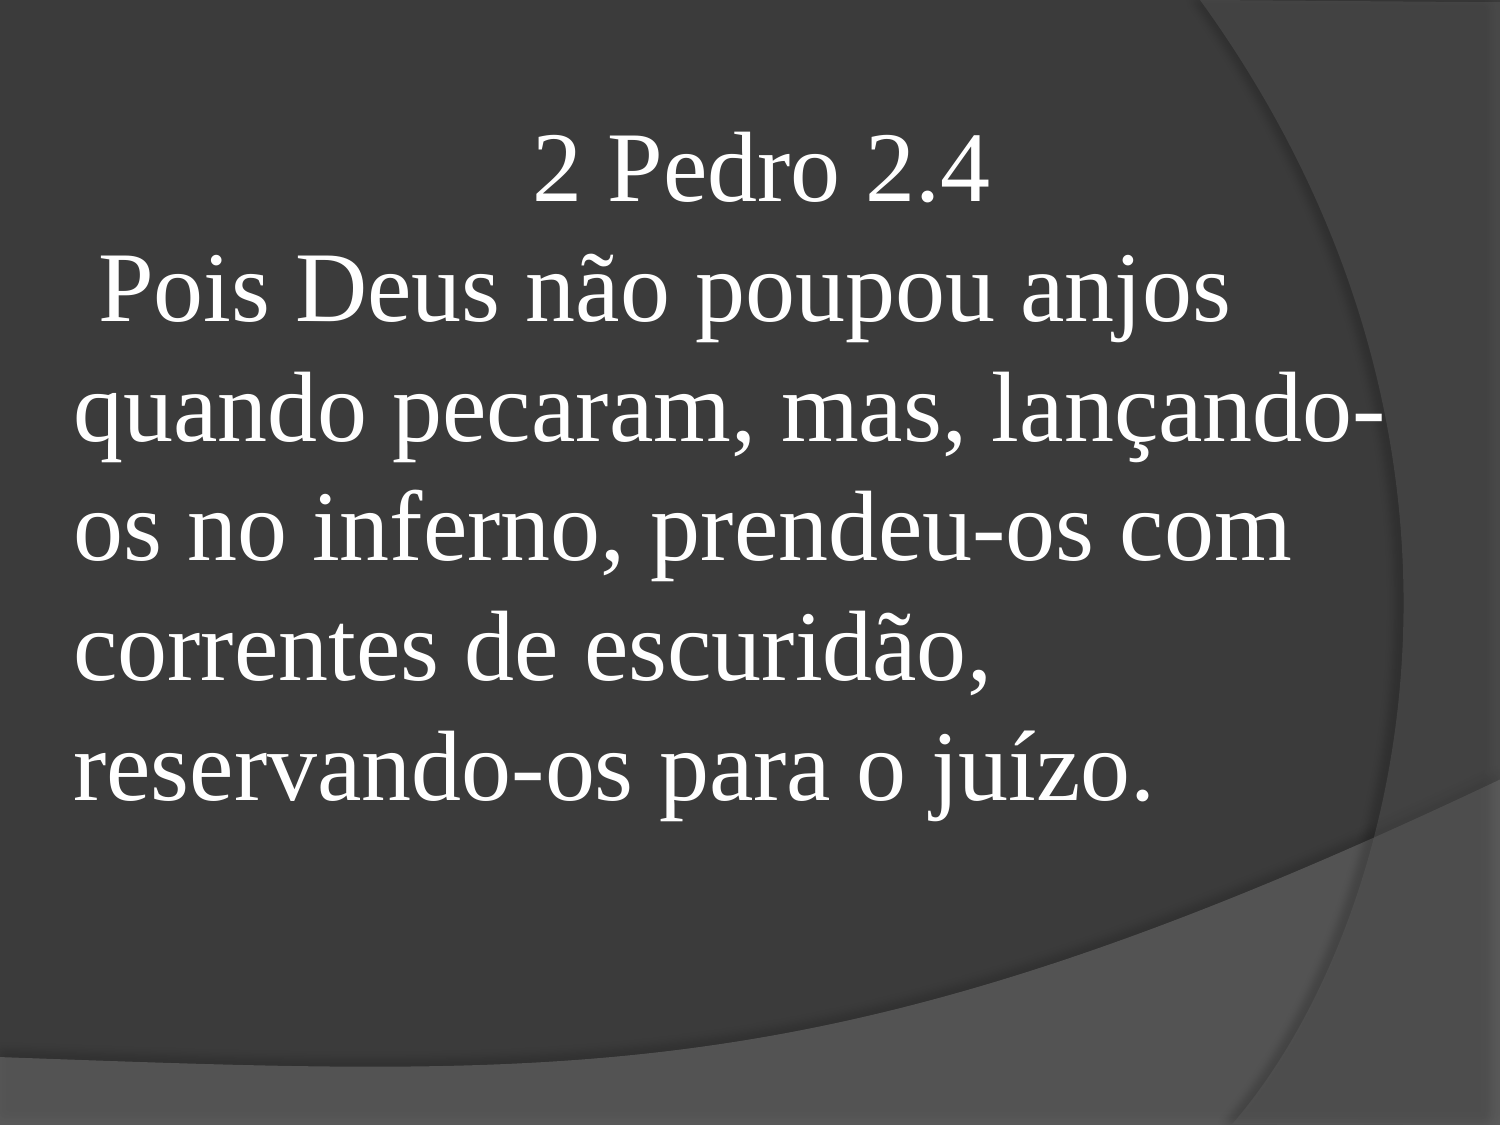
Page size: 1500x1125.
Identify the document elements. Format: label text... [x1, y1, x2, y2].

text_box 2 Pedro 2.4 Pois Deus não poupou anjos quando pecaram, mas, lançando-os no inferno, prendeu-os com correntes de escuridão, reservando-os para o juízo. [58, 93, 1465, 949]
